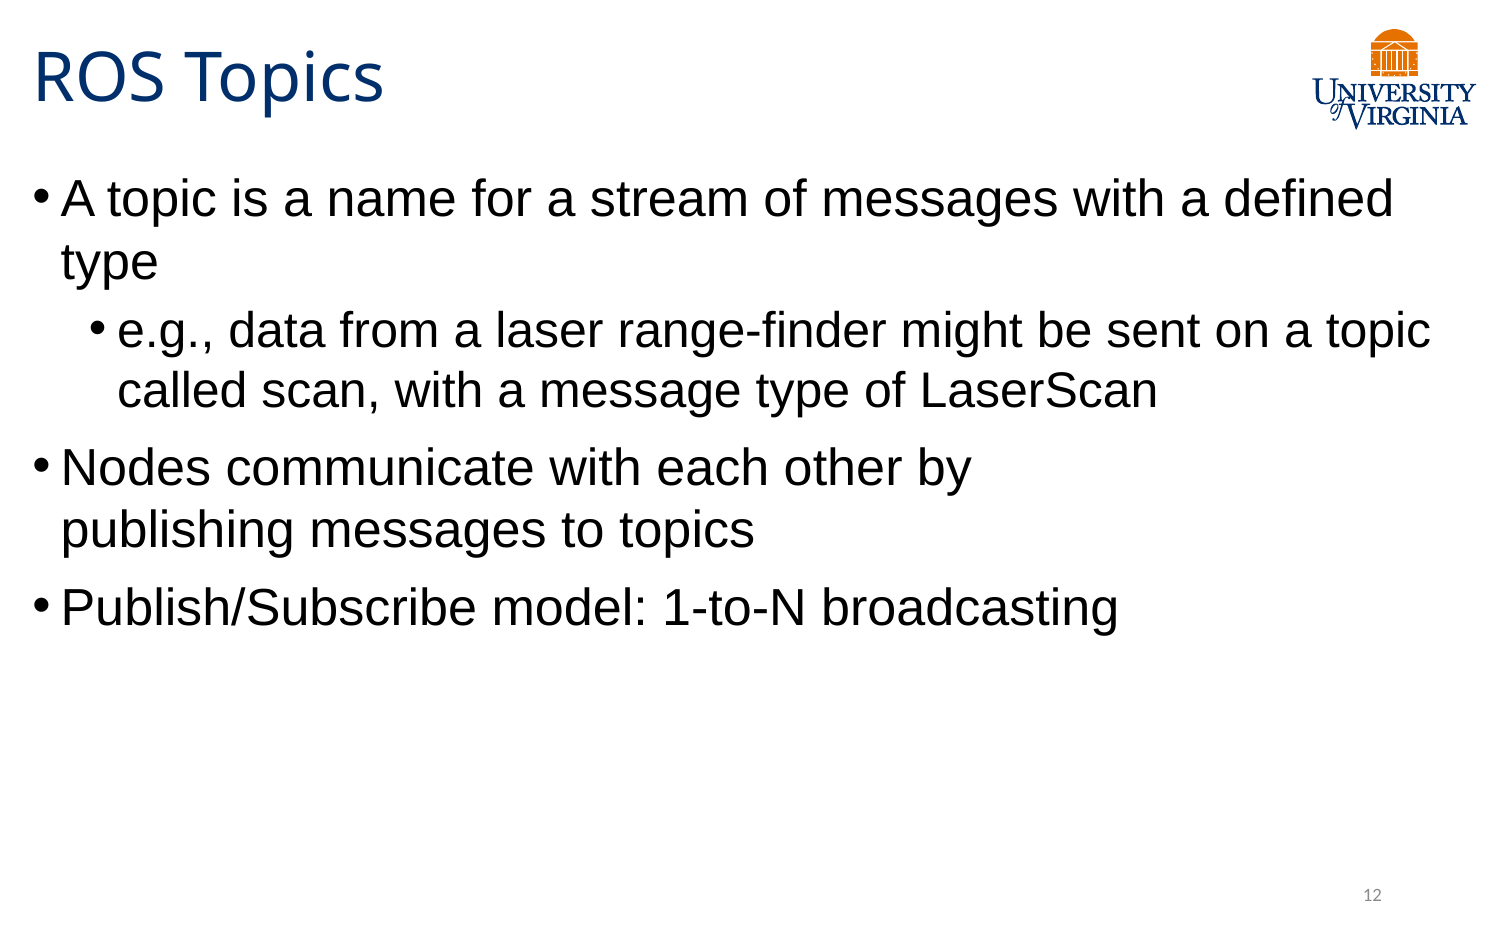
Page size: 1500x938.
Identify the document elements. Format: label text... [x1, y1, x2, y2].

slide_number 12 [1059, 868, 1397, 919]
list A topic is a name for a stream of messages with a defined type e.g., data from a laser range-finder might be sent on a topic called scan, with a message type of LaserScan Nodes communicate with each other by publishing messages to topics Publish/Subscribe model: 1-to-N broadcasting [17, 157, 1483, 845]
title ROS Topics [17, 14, 1297, 145]
